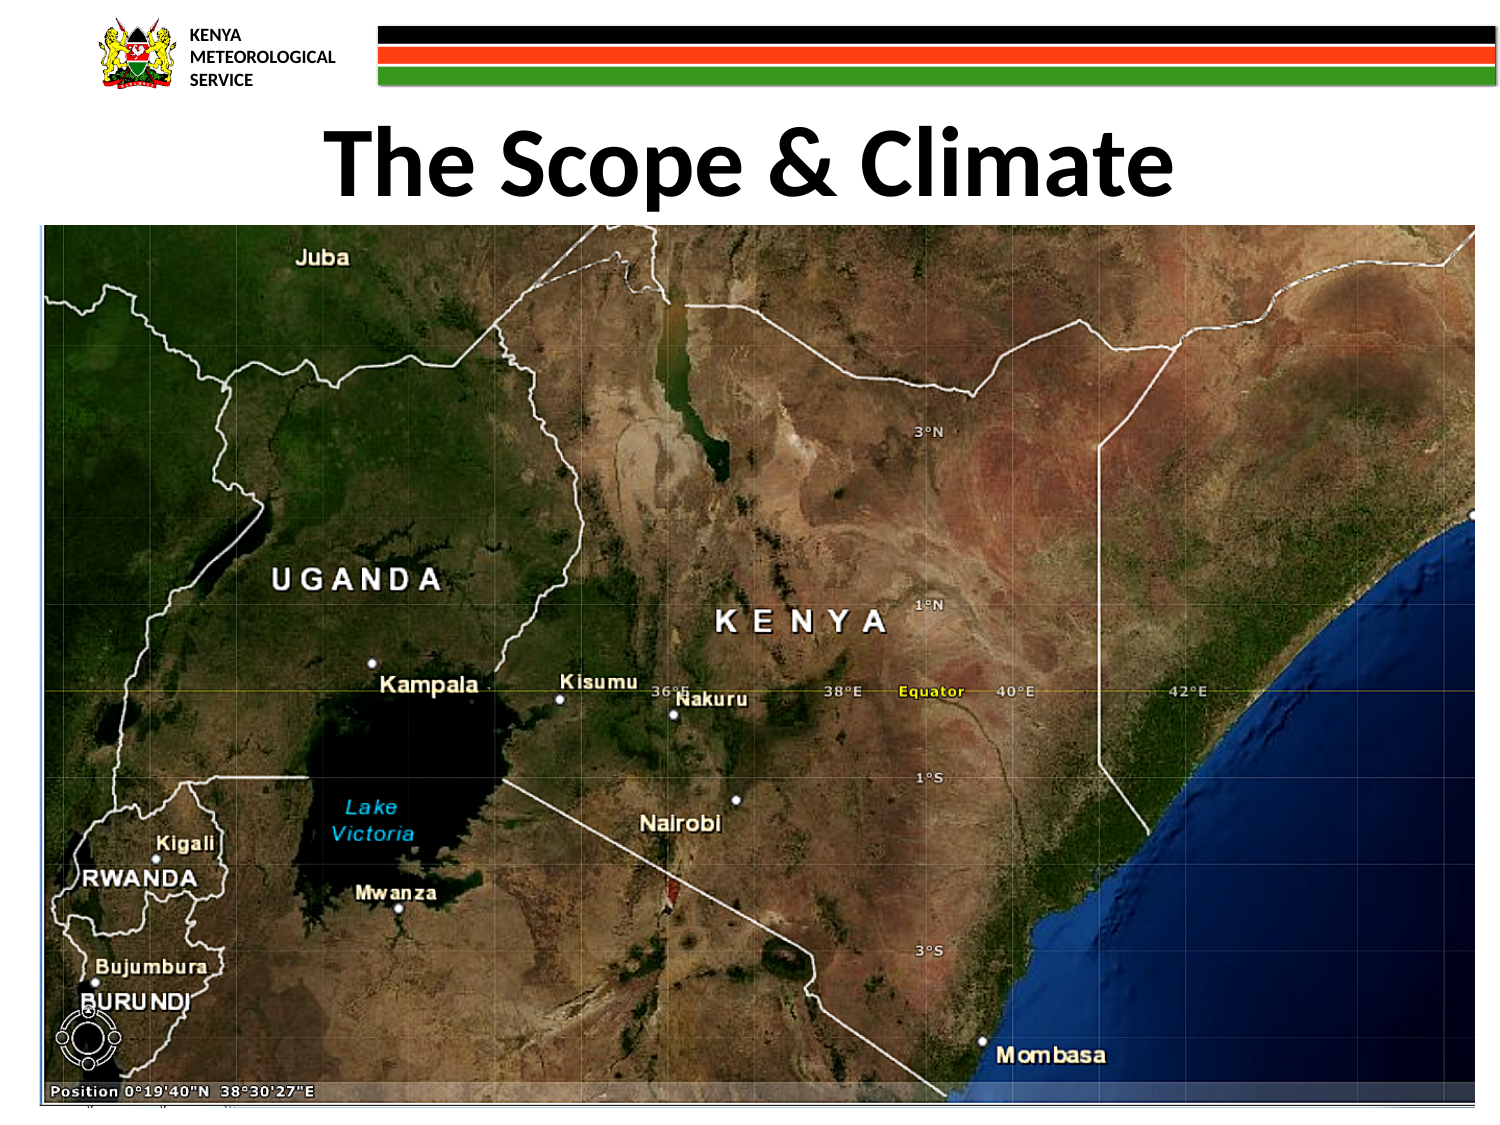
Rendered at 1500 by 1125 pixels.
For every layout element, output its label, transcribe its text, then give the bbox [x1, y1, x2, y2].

picture [39, 224, 1476, 1108]
picture [374, 24, 1500, 88]
title The Scope & Climate [112, 112, 1388, 201]
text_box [92, 9, 363, 101]
